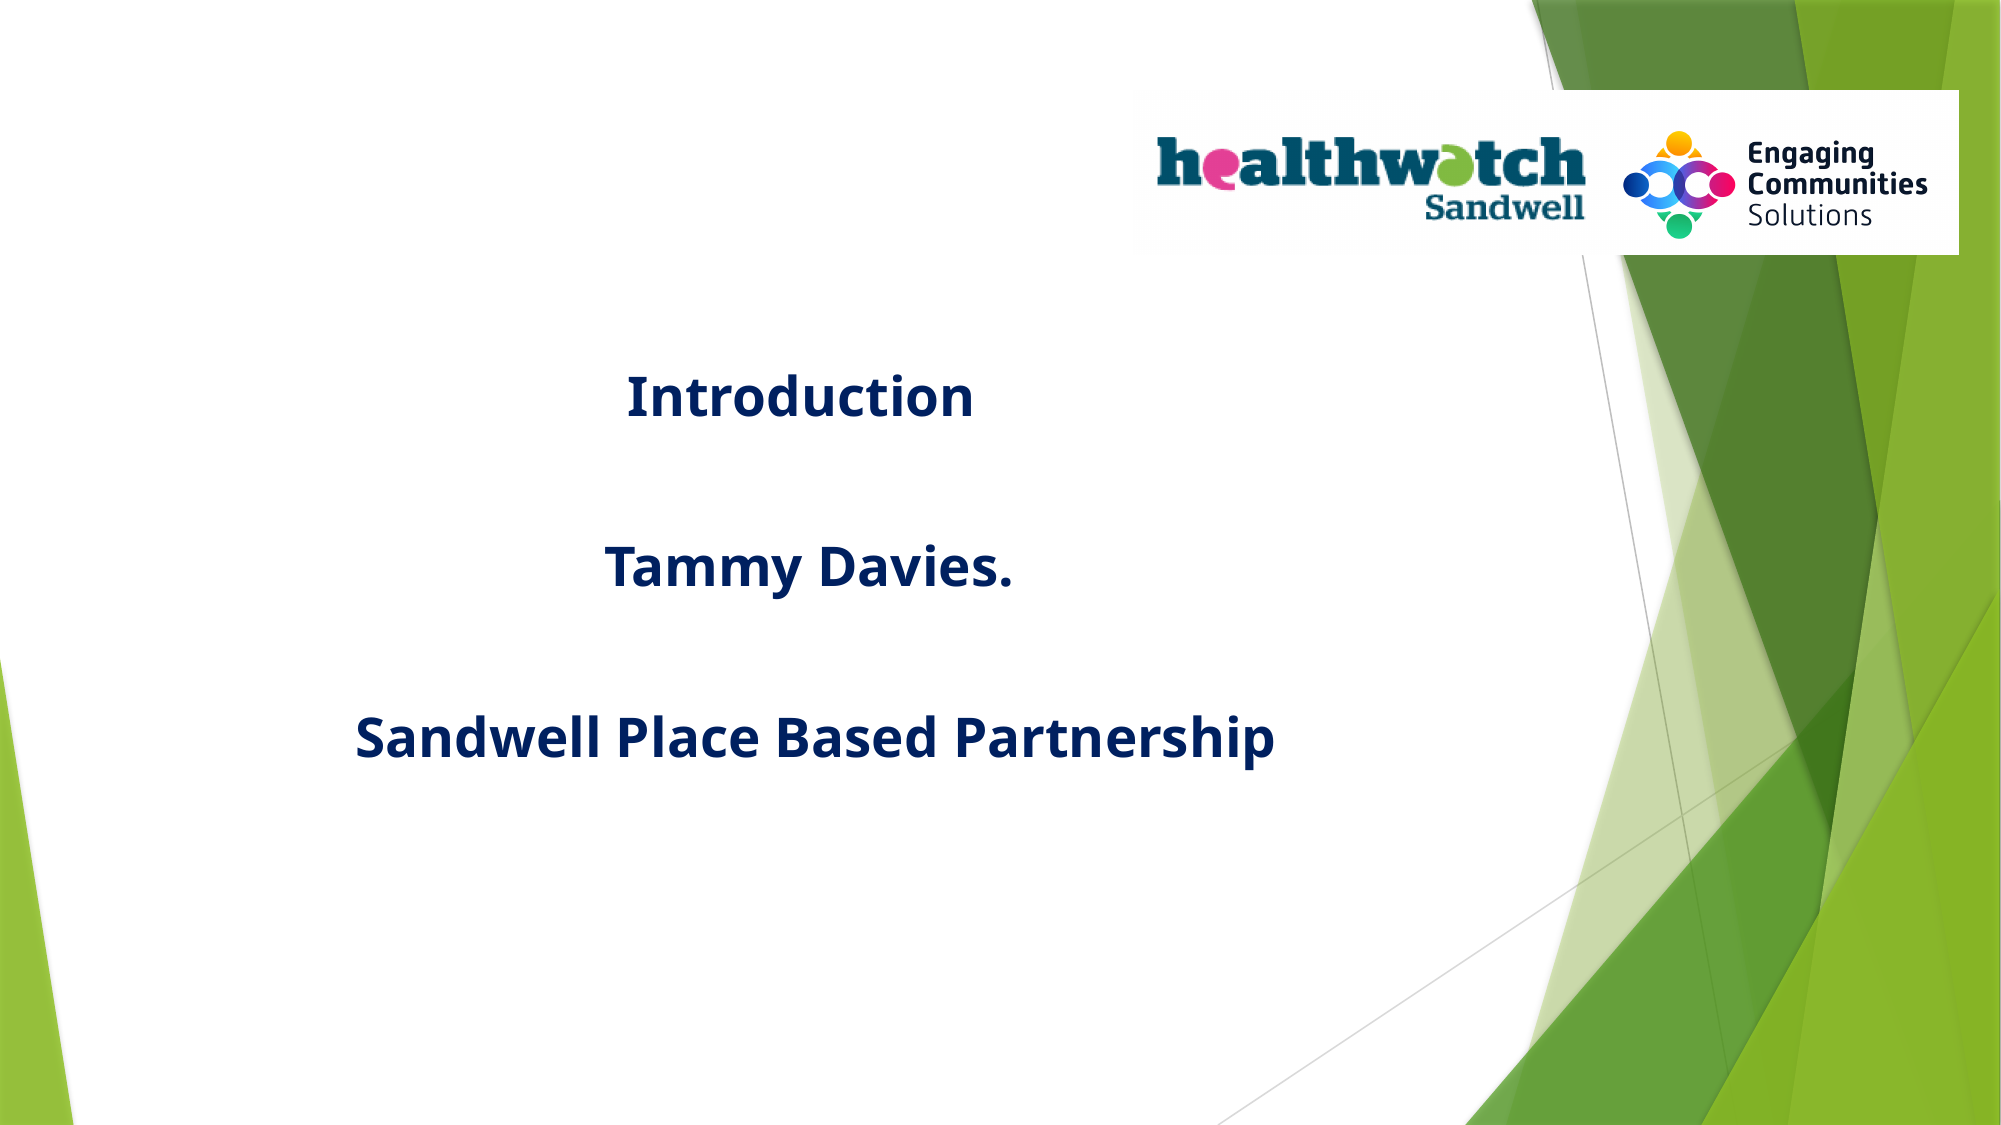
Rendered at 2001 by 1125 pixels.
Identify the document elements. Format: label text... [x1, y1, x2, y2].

list Introduction Tammy Davies. Sandwell Place Based Partnership [111, 354, 1522, 992]
picture [1133, 89, 1960, 255]
